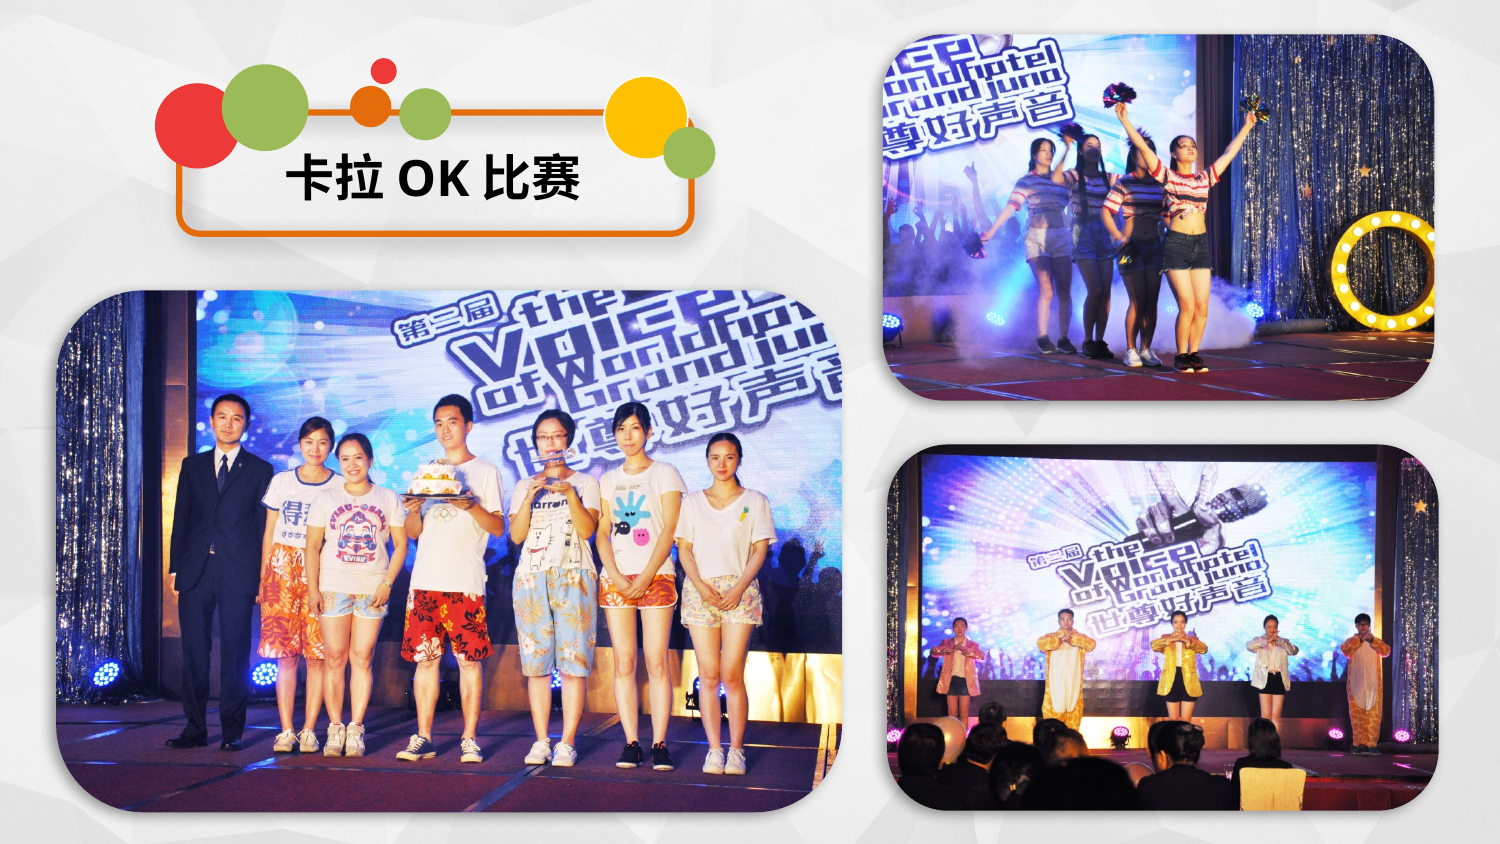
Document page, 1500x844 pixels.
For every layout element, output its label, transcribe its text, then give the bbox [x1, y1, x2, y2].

picture [887, 444, 1439, 811]
picture [56, 290, 843, 813]
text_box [349, 85, 392, 128]
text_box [0, 0, 1500, 844]
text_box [663, 126, 716, 179]
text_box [370, 58, 397, 85]
picture [882, 34, 1435, 401]
text_box [178, 111, 693, 235]
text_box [399, 88, 452, 141]
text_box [154, 83, 241, 169]
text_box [603, 75, 689, 161]
text_box 卡拉OK比赛 [269, 139, 597, 215]
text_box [221, 64, 309, 152]
